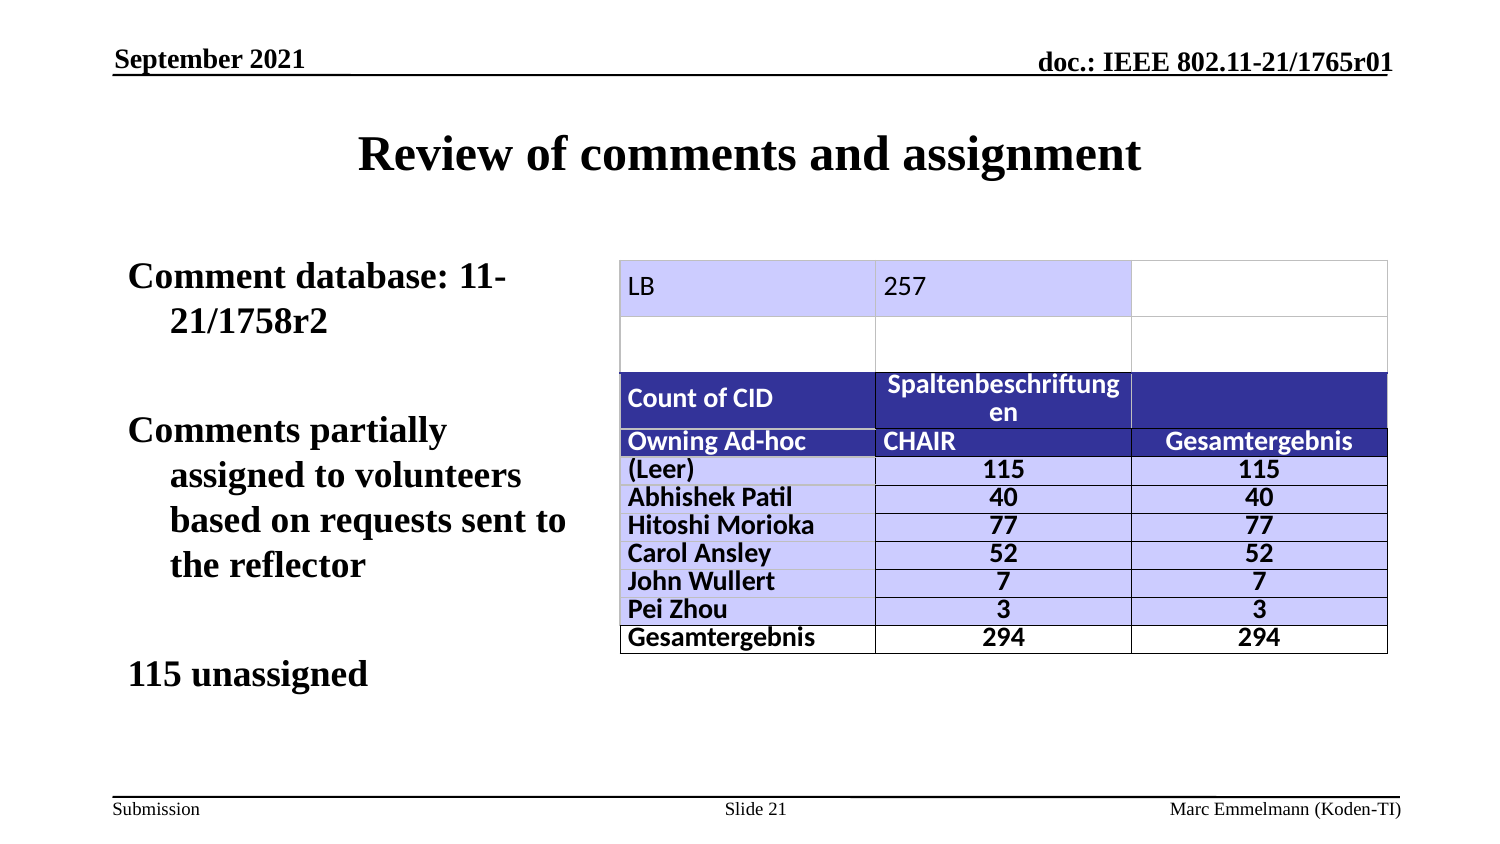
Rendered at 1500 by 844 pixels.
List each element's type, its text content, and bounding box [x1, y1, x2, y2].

table_cell 115 [1132, 457, 1387, 485]
table_cell (Leer) [621, 458, 875, 484]
table_cell [1132, 317, 1387, 372]
table_cell 77 [876, 514, 1131, 541]
table_cell [621, 317, 875, 372]
table_cell Pei Zhou [621, 598, 875, 625]
table_cell [876, 317, 1131, 372]
slide_number Slide 21 [712, 796, 800, 842]
table_cell 7 [1132, 570, 1387, 597]
footer Marc Emmelmann (Koden-TI) [878, 796, 1402, 820]
table_cell [1132, 374, 1387, 428]
table_cell Abhishek Patil [621, 486, 875, 513]
table_cell 3 [876, 598, 1131, 625]
table_header [1132, 261, 1387, 316]
table_cell CHAIR [876, 429, 1131, 456]
table_cell Hitoshi Morioka [621, 514, 875, 541]
table_cell 3 [1132, 598, 1387, 625]
list Comment database: 11-21/1758r2 Comments partially assigned to volunteers based on requests sent to the reflector 115 unassigned [112, 243, 597, 751]
table_cell Gesamtergebnis [621, 626, 875, 653]
table_cell Gesamtergebnis [1132, 429, 1387, 456]
table_cell 294 [1132, 626, 1387, 653]
table_cell 77 [1132, 514, 1387, 541]
table_header LB [621, 261, 875, 316]
table_cell 40 [876, 486, 1131, 513]
table_cell 52 [1132, 542, 1387, 569]
table_cell 40 [1132, 486, 1387, 513]
table_cell Owning Ad-hoc [621, 430, 875, 456]
table_cell Carol Ansley [621, 542, 875, 569]
table_cell John Wullert [621, 570, 875, 597]
table_header 257 [876, 261, 1131, 316]
title Review of comments and assignment [112, 84, 1388, 216]
table_cell Spaltenbeschriftungen [876, 373, 1131, 428]
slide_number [114, 40, 423, 75]
table_cell 115 [876, 457, 1131, 485]
table_cell 294 [876, 626, 1131, 653]
table_cell 52 [876, 542, 1131, 569]
table_cell 7 [876, 570, 1131, 597]
table_cell Count of CID [621, 374, 875, 428]
